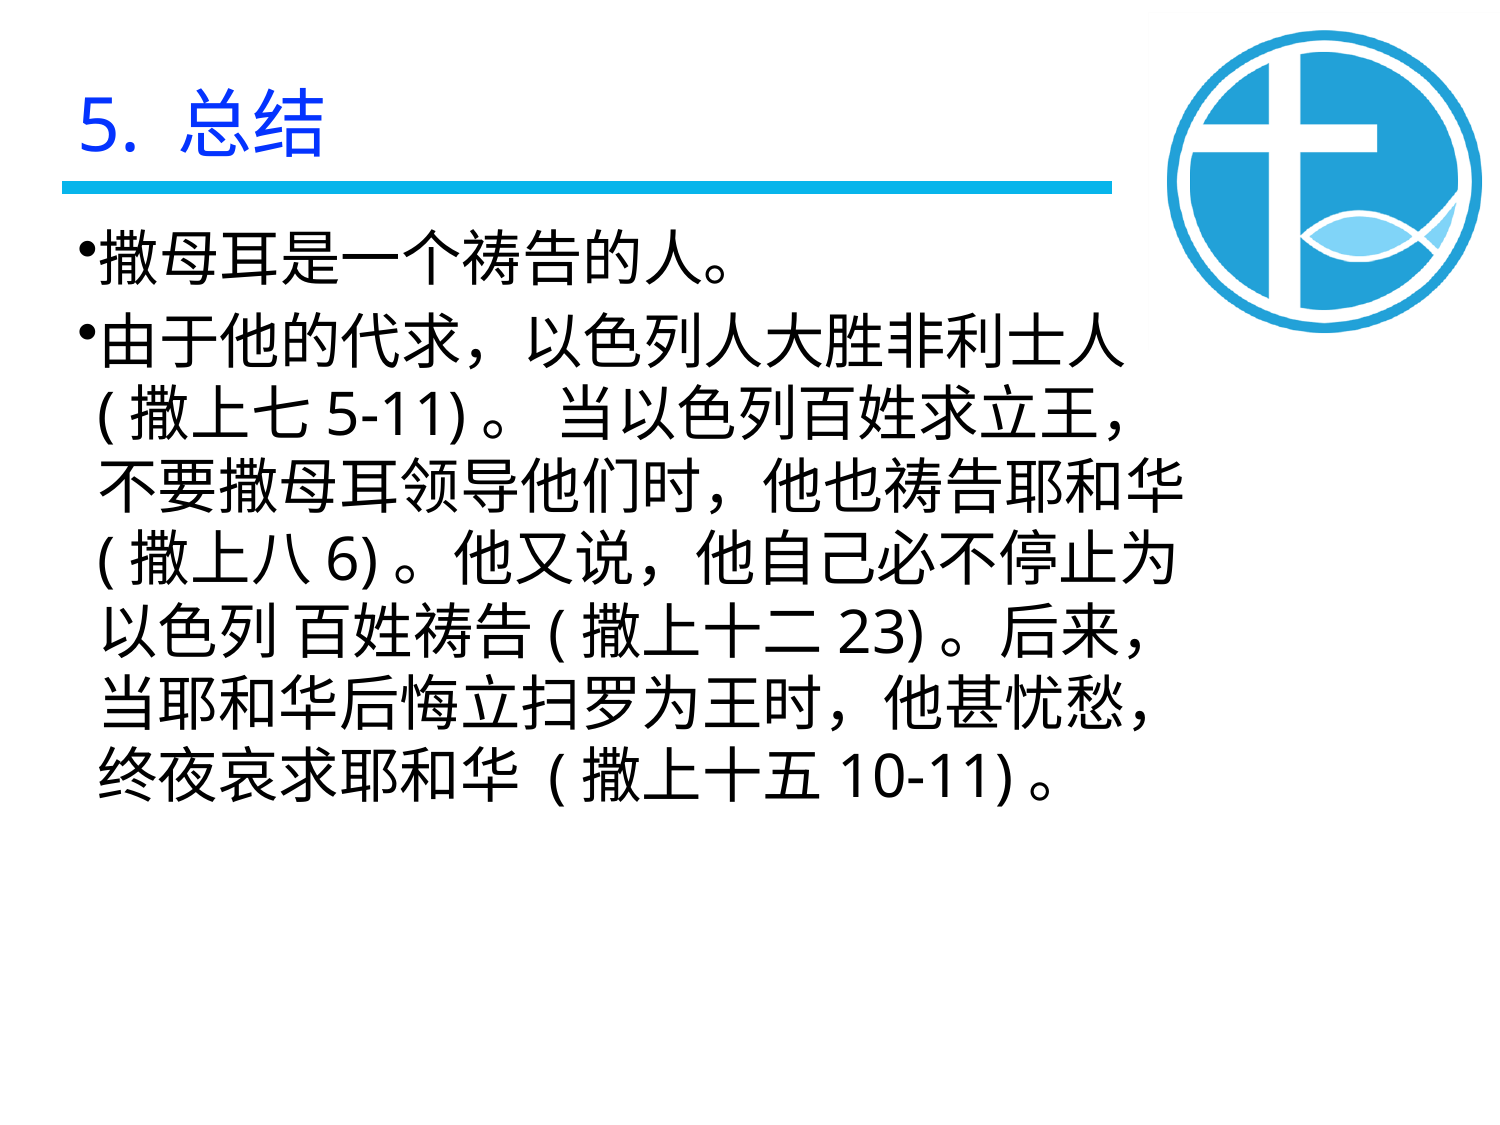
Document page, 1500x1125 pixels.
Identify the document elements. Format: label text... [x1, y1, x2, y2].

picture [1148, 12, 1500, 350]
text_box 撒母耳是一个祷告的人。 由于他的代求，以色列人大胜非利士人(撒上七5-11)。 当以色列百姓求立王，不要撒母耳领导他们时，他也祷告耶和华(撒上八6)。他又说，他自己必不停止为以色列 百姓祷告(撒上十二23)。后来，当耶和华后悔立扫罗为王时，他甚忧愁，终夜哀求耶和华 (撒上十五10-11)。 [69, 212, 1218, 818]
text_box 5. 总结 [69, 79, 1130, 175]
